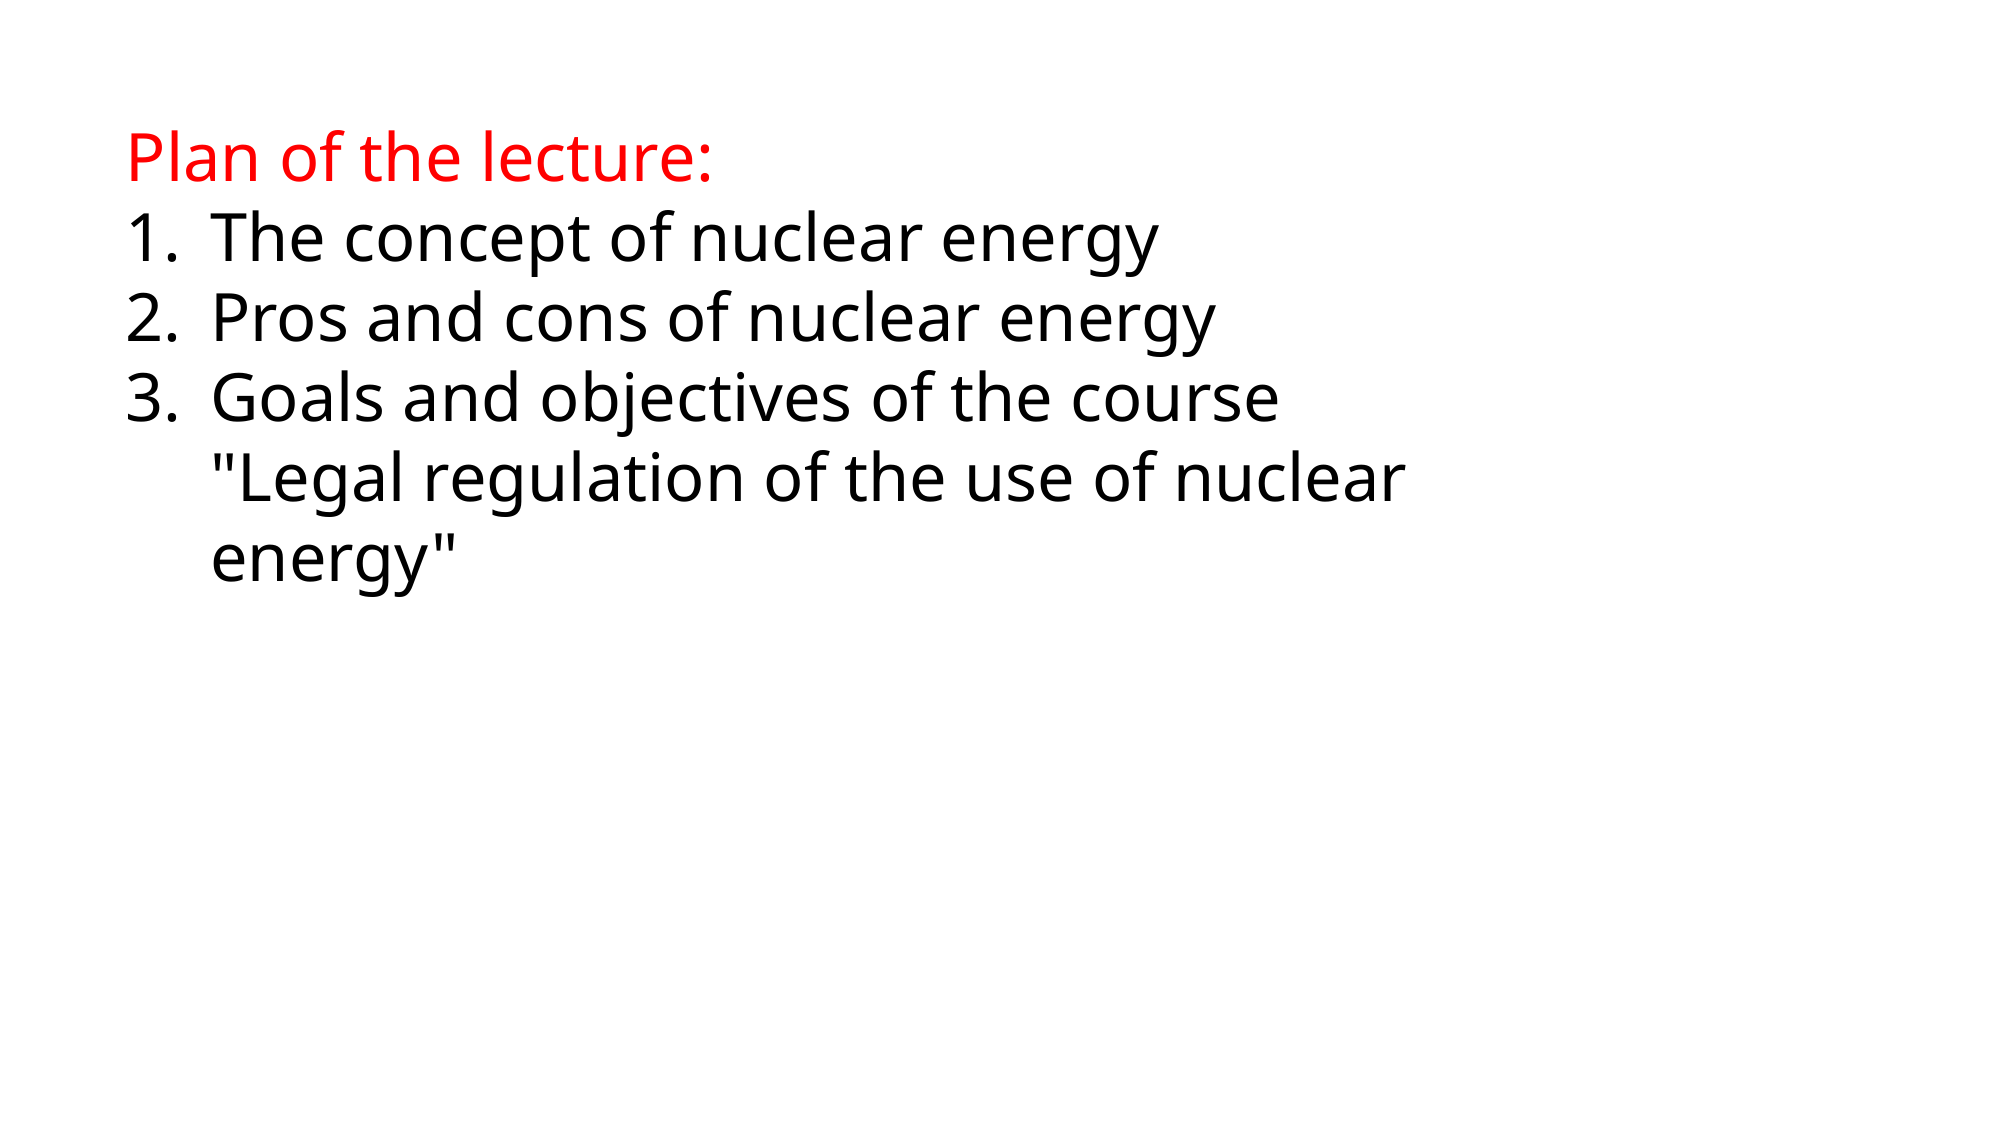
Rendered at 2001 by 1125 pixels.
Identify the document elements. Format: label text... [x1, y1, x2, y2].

text_box Plan of the lecture: The concept of nuclear energy Pros and cons of nuclear energy Goals and objectives of the course "Legal regulation of the use of nuclear energy" [111, 107, 1500, 602]
